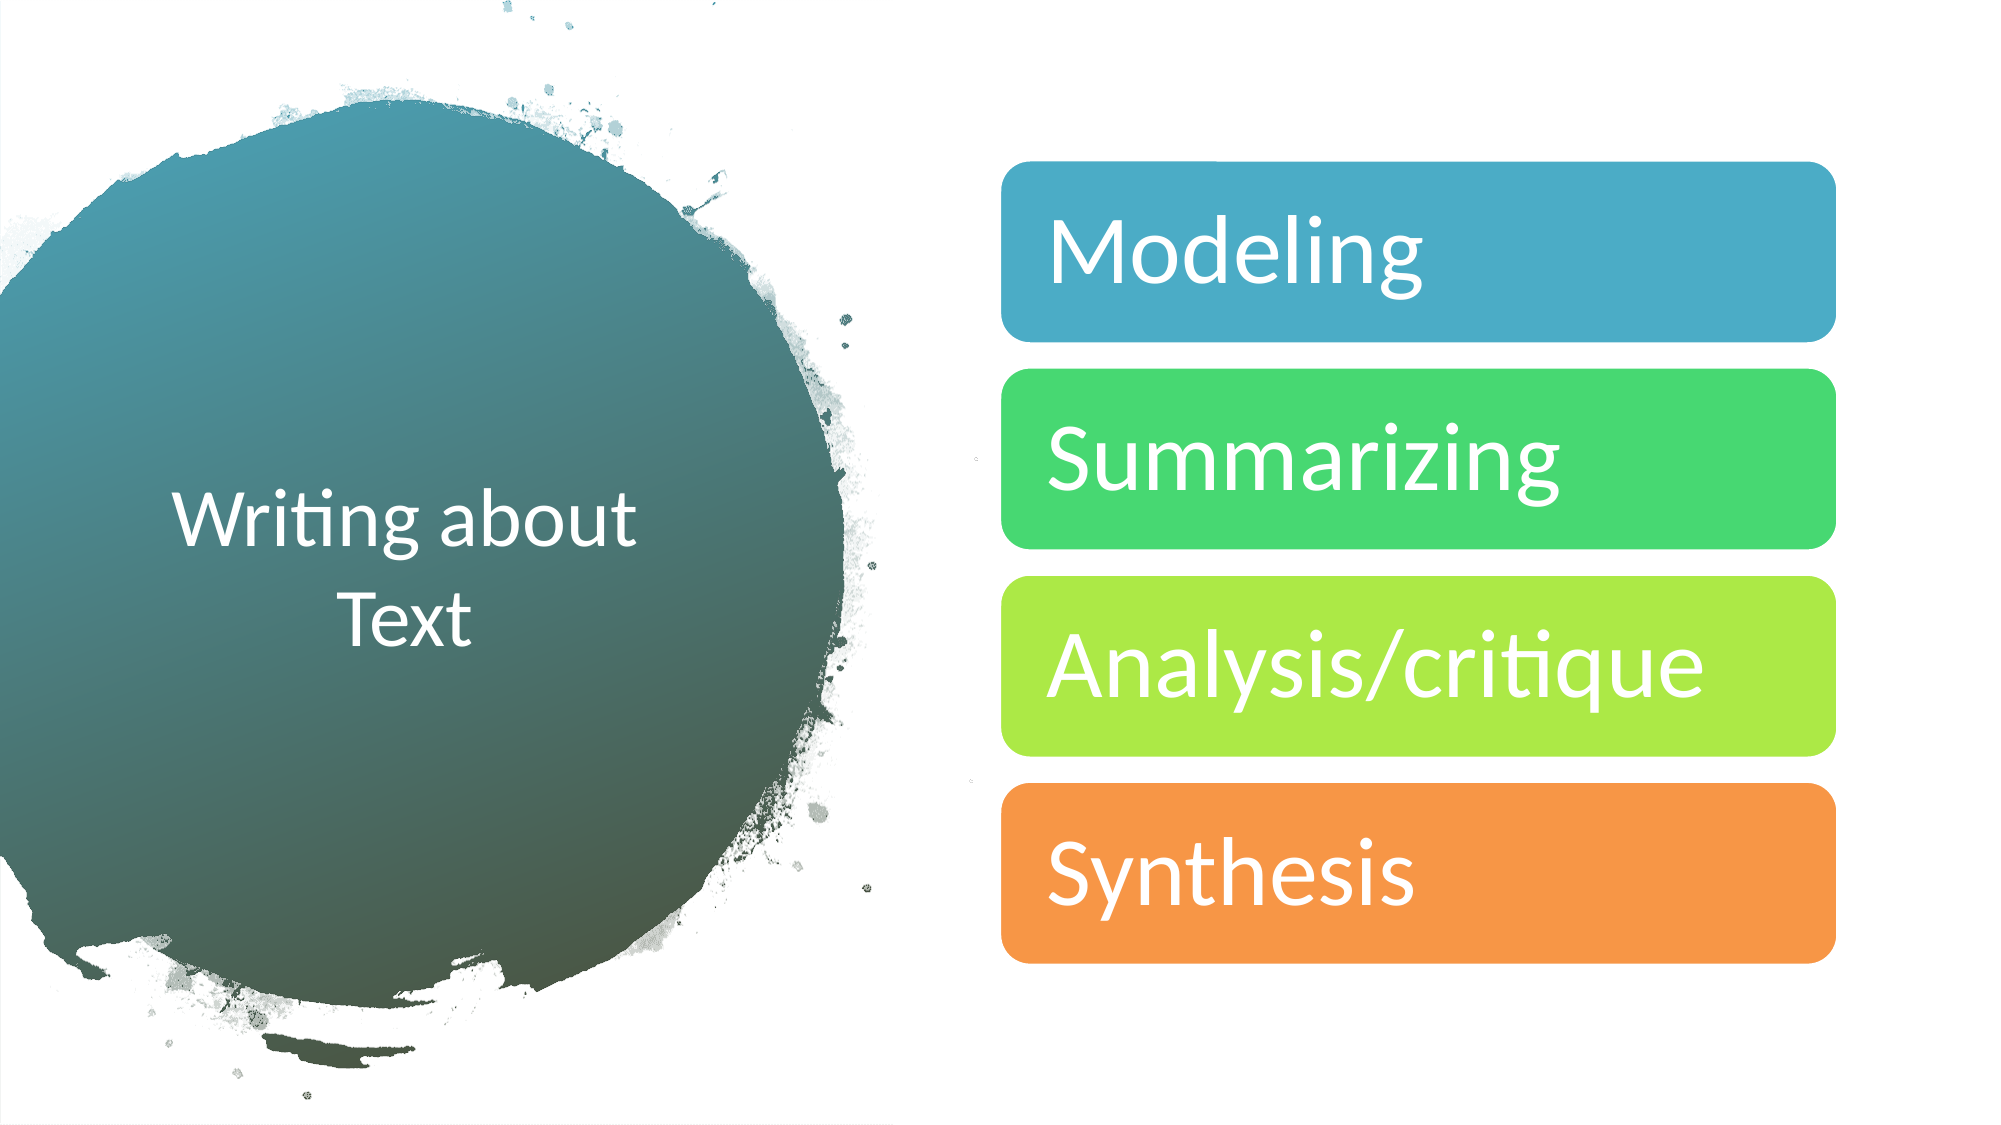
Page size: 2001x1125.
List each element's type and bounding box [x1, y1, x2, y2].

list [998, 156, 1839, 969]
picture [0, 0, 2000, 1125]
